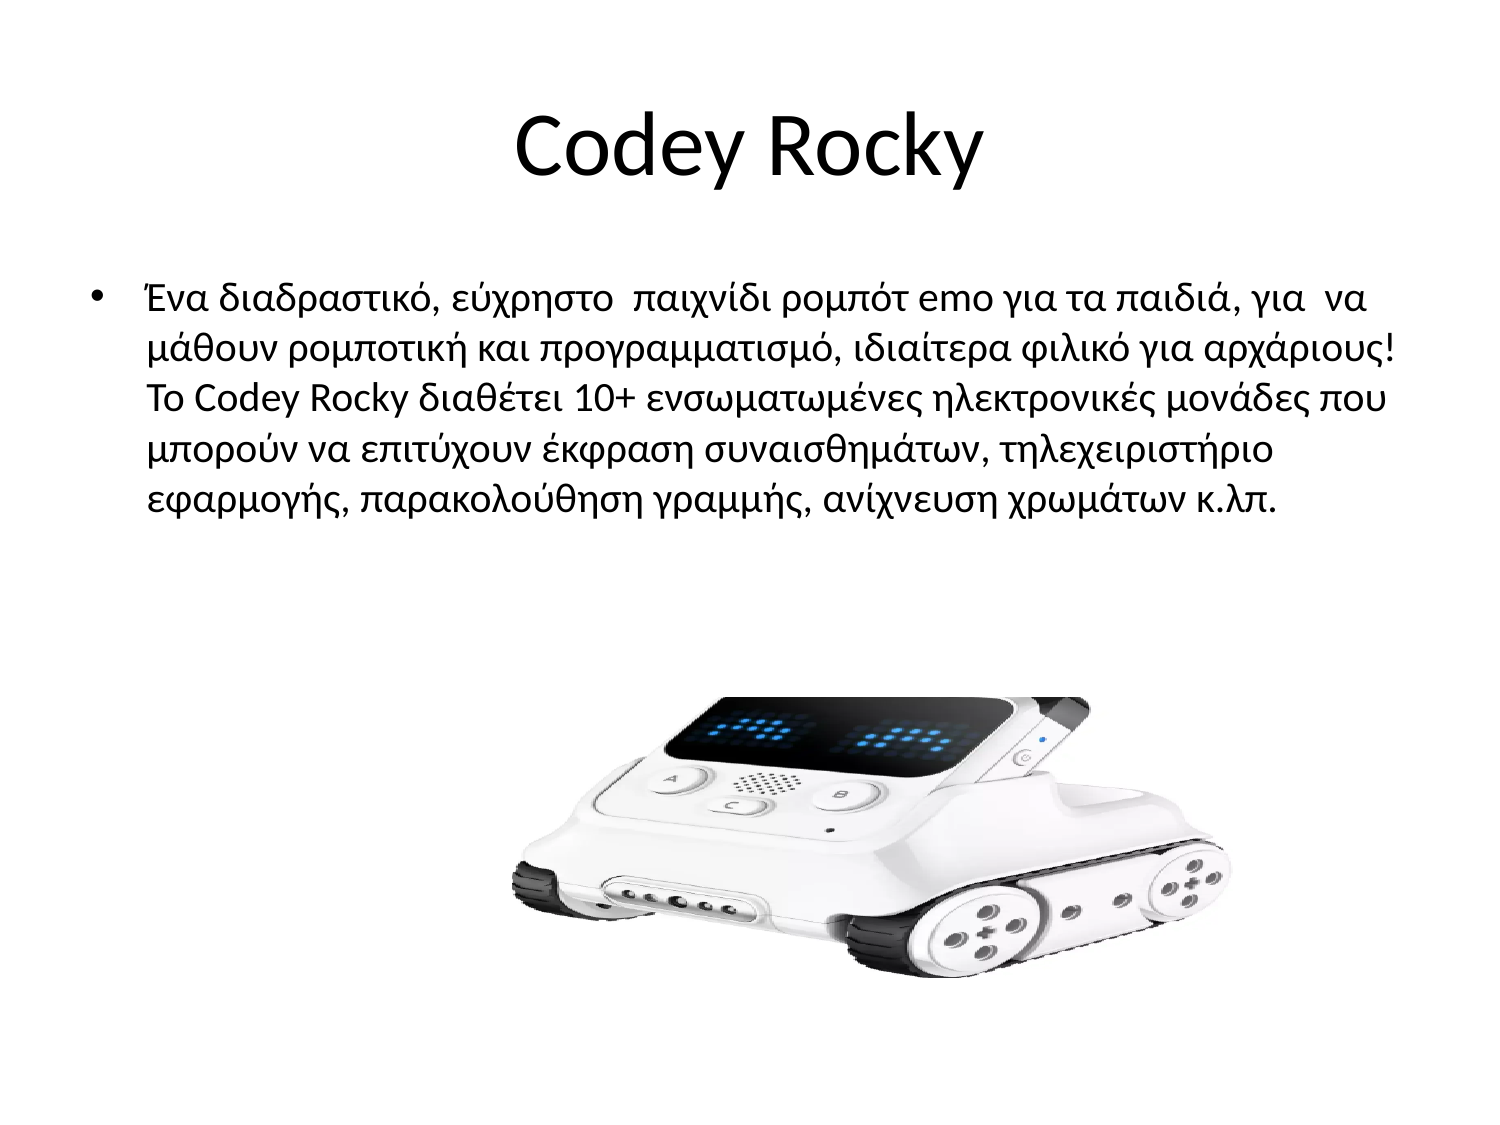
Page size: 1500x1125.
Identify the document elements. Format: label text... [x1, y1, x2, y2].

title Codey Rocky [75, 45, 1425, 233]
picture [511, 680, 1233, 979]
list Ένα διαδραστικό, εύχρηστο παιχνίδι ρομπότ emo για τα παιδιά, για να μάθουν ρομποτική και προγραμματισμό, ιδιαίτερα φιλικό για αρχάριους! Το Codey Rocky διαθέτει 10+ ενσωματωμένες ηλεκτρονικές μονάδες που μπορούν να επιτύχουν έκφραση συναισθημάτων, τηλεχειριστήριο εφαρμογής, παρακολούθηση γραμμής, ανίχνευση χρωμάτων κ.λπ. [75, 262, 1425, 1005]
